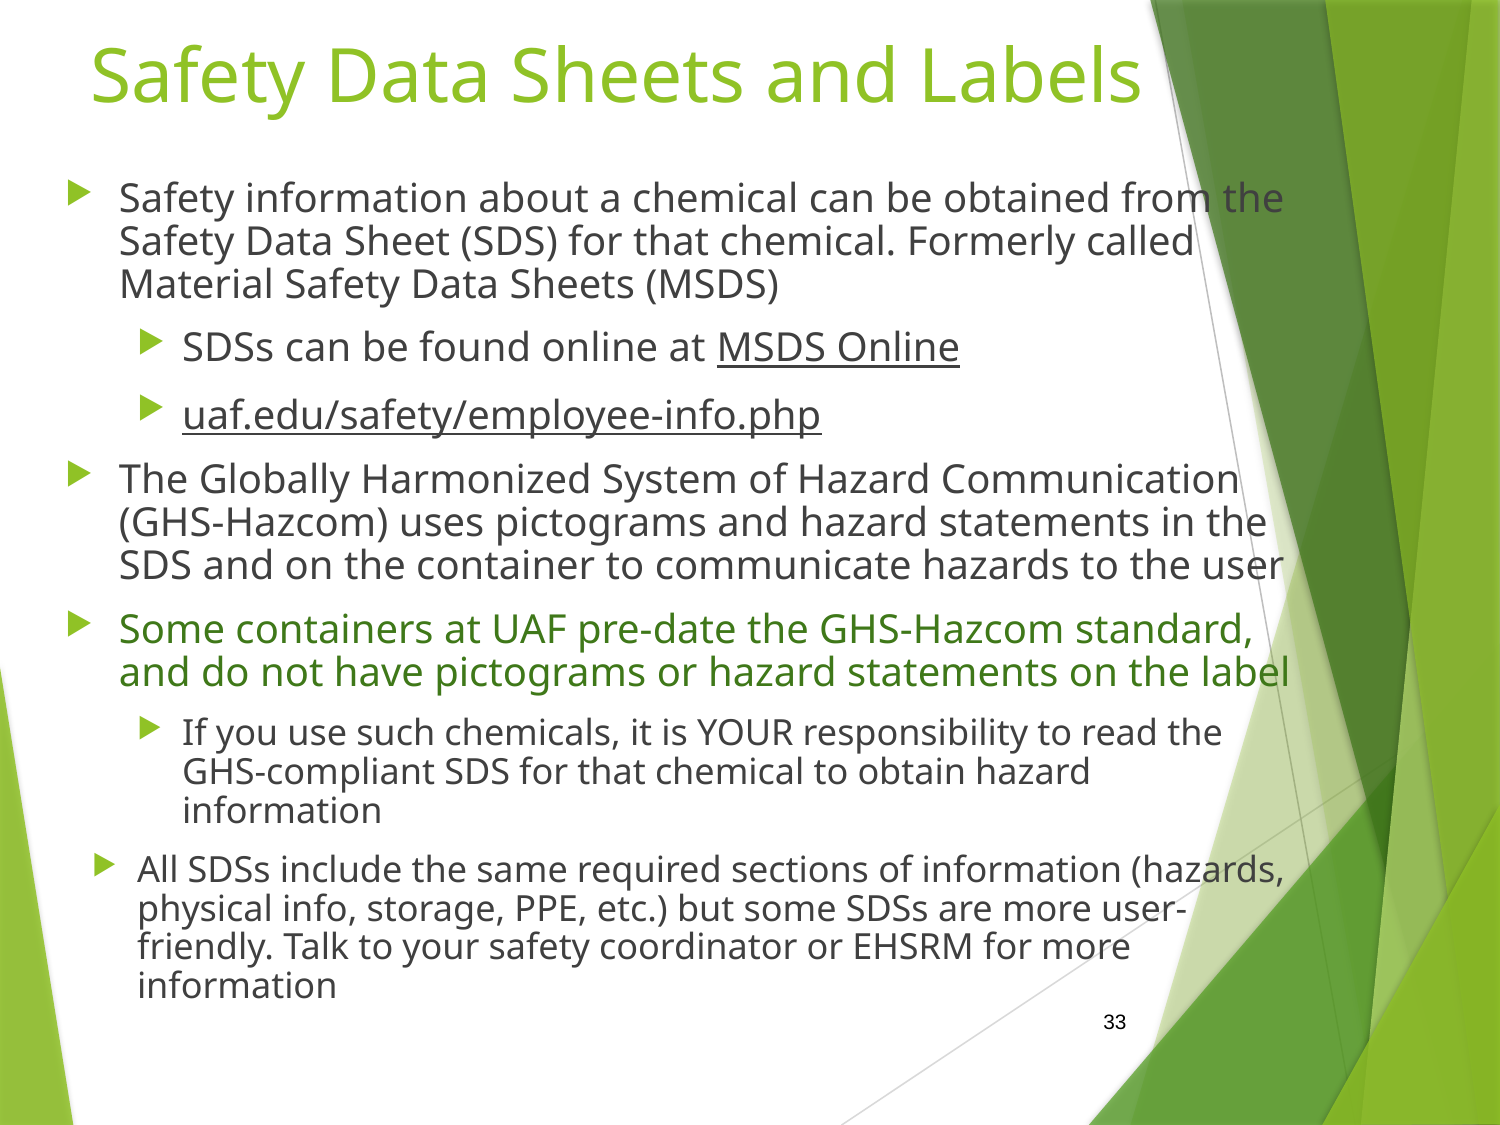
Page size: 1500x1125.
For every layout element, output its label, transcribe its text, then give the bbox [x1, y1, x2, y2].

list Safety information about a chemical can be obtained from the Safety Data Sheet (SDS) for that chemical. Formerly called Material Safety Data Sheets (MSDS) SDSs can be found online at MSDS Online uaf.edu/safety/employee-info.php The Globally Harmonized System of Hazard Communication (GHS-Hazcom) uses pictograms and hazard statements in the SDS and on the container to communicate hazards to the user Some containers at UAF pre-date the GHS-Hazcom standard, and do not have pictograms or hazard statements on the label If you use such chemicals, it is YOUR responsibility to read the GHS-compliant SDS for that chemical to obtain hazard information All SDSs include the same required sections of information (hazards, physical info, storage, PPE, etc.) but some SDSs are more user-friendly. Talk to your safety coordinator or EHSRM for more information [50, 170, 1313, 1075]
title Safety Data Sheets and Labels [75, 20, 1313, 170]
slide_number 33 [1057, 991, 1142, 1051]
